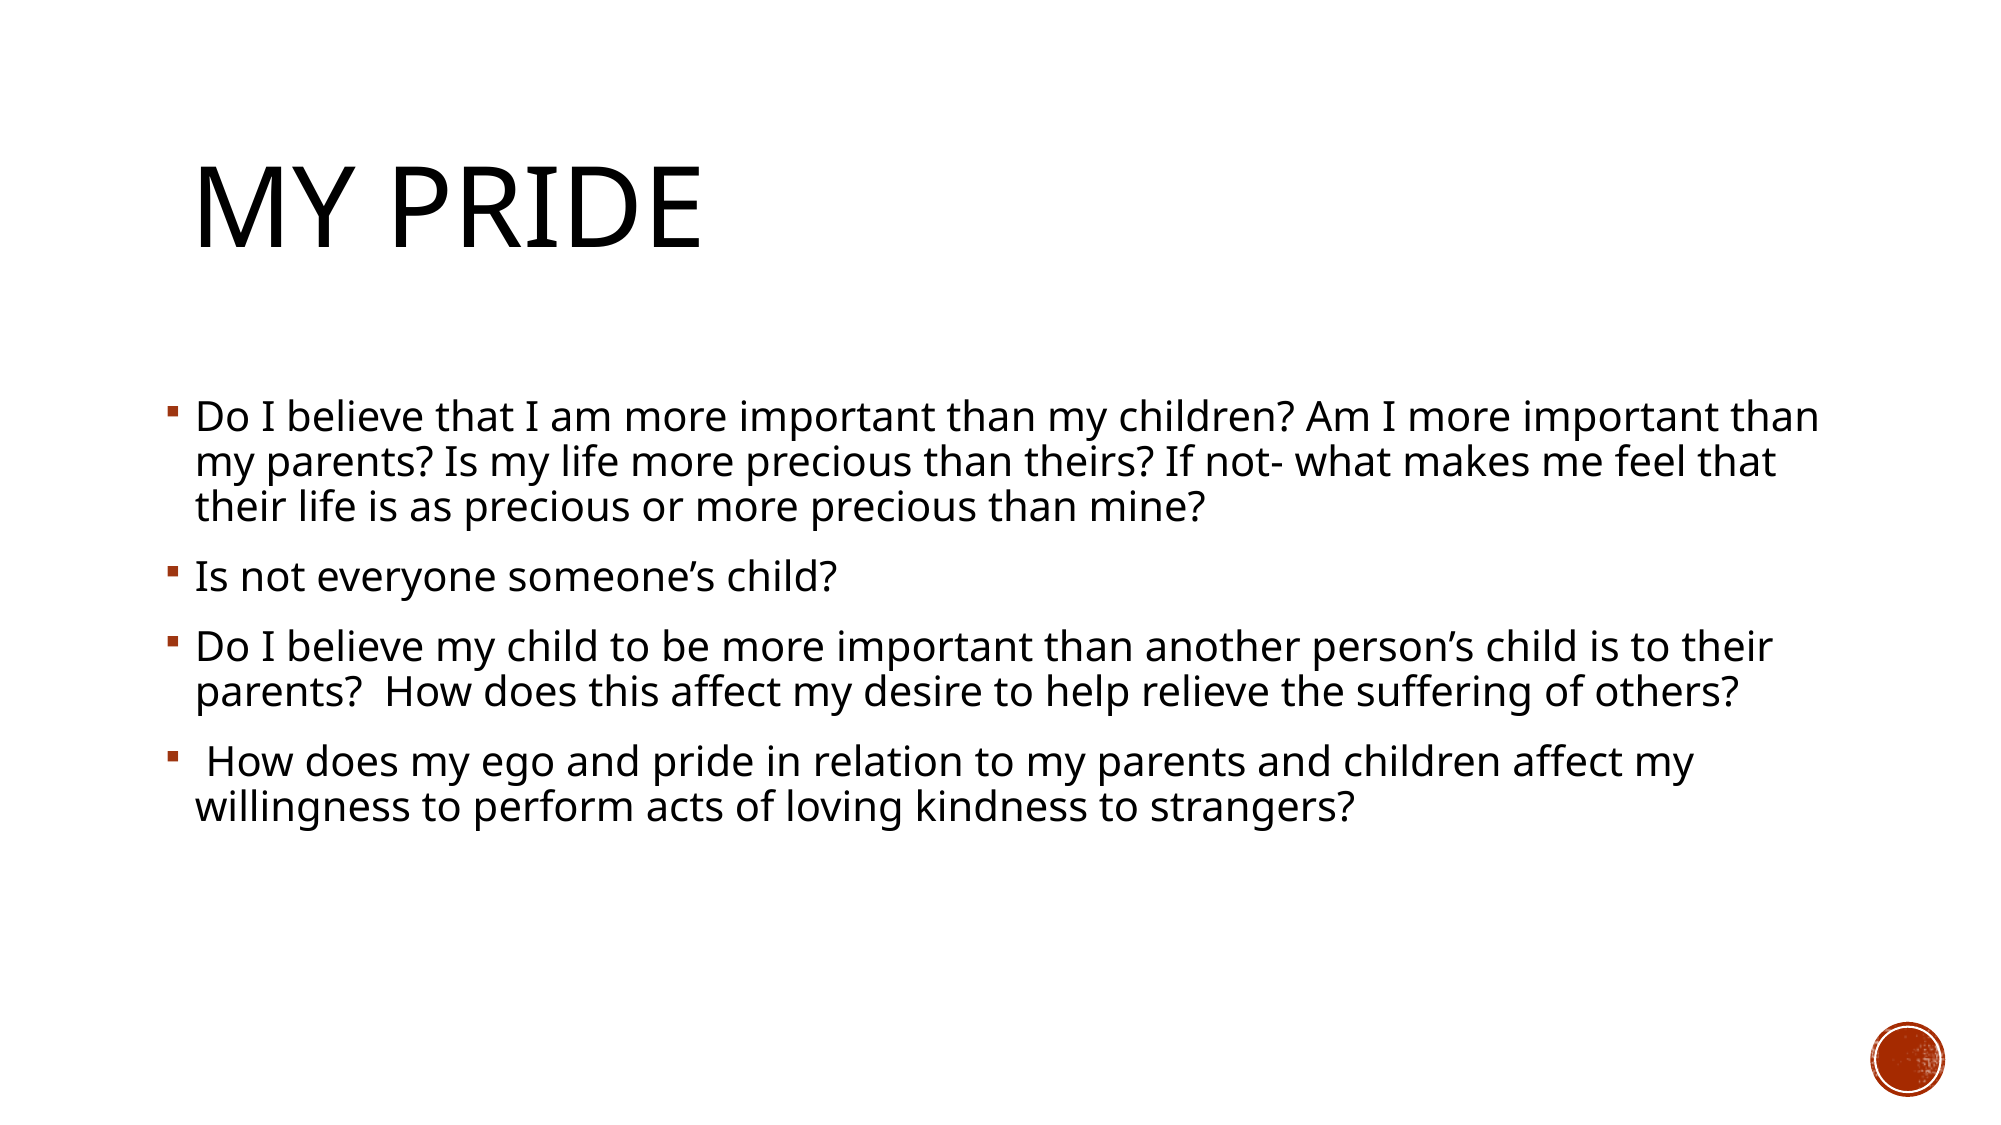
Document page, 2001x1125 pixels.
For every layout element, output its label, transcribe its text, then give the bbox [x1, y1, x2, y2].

title My pride [175, 79, 1826, 344]
list Do I believe that I am more important than my children? Am I more important than my parents? Is my life more precious than theirs? If not- what makes me feel that their life is as precious or more precious than mine? Is not everyone someone’s child? Do I believe my child to be more important than another person’s child is to their parents? How does this affect my desire to help relieve the suffering of others? How does my ego and pride in relation to my parents and children affect my willingness to perform acts of loving kindness to strangers? [149, 388, 1850, 950]
